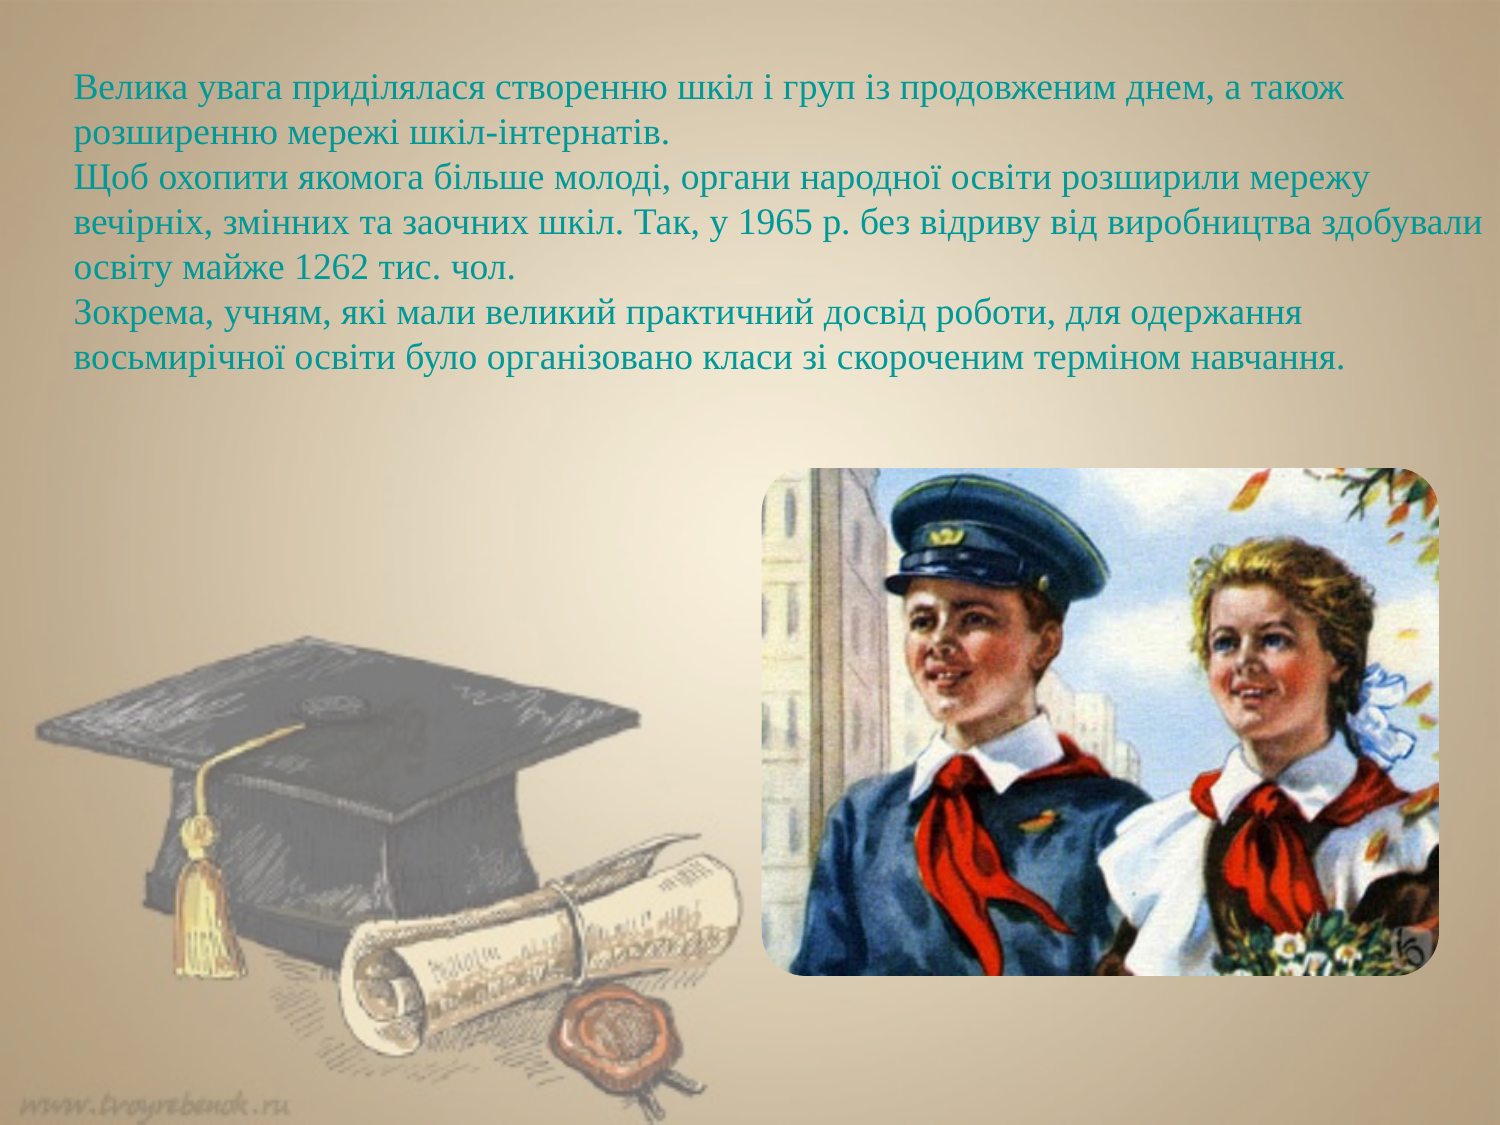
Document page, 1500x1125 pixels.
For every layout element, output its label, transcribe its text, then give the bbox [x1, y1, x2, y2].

text_box Велика увага приділялася створенню шкіл і груп із продовженим днем, а також розширенню мережі шкіл-інтернатів. Щоб охопити якомога більше молоді, органи народної освіти розширили мережу вечірніх, змінних та заочних шкіл. Так, у 1965 р. без відриву від виробництва здобували освіту майже 1262 тис. чол. Зокрема, учням, які мали великий практичний досвід роботи, для одержання восьмирічної освіти було організовано класи зі скороченим терміном навчання. [58, 54, 1500, 385]
picture [761, 467, 1440, 977]
